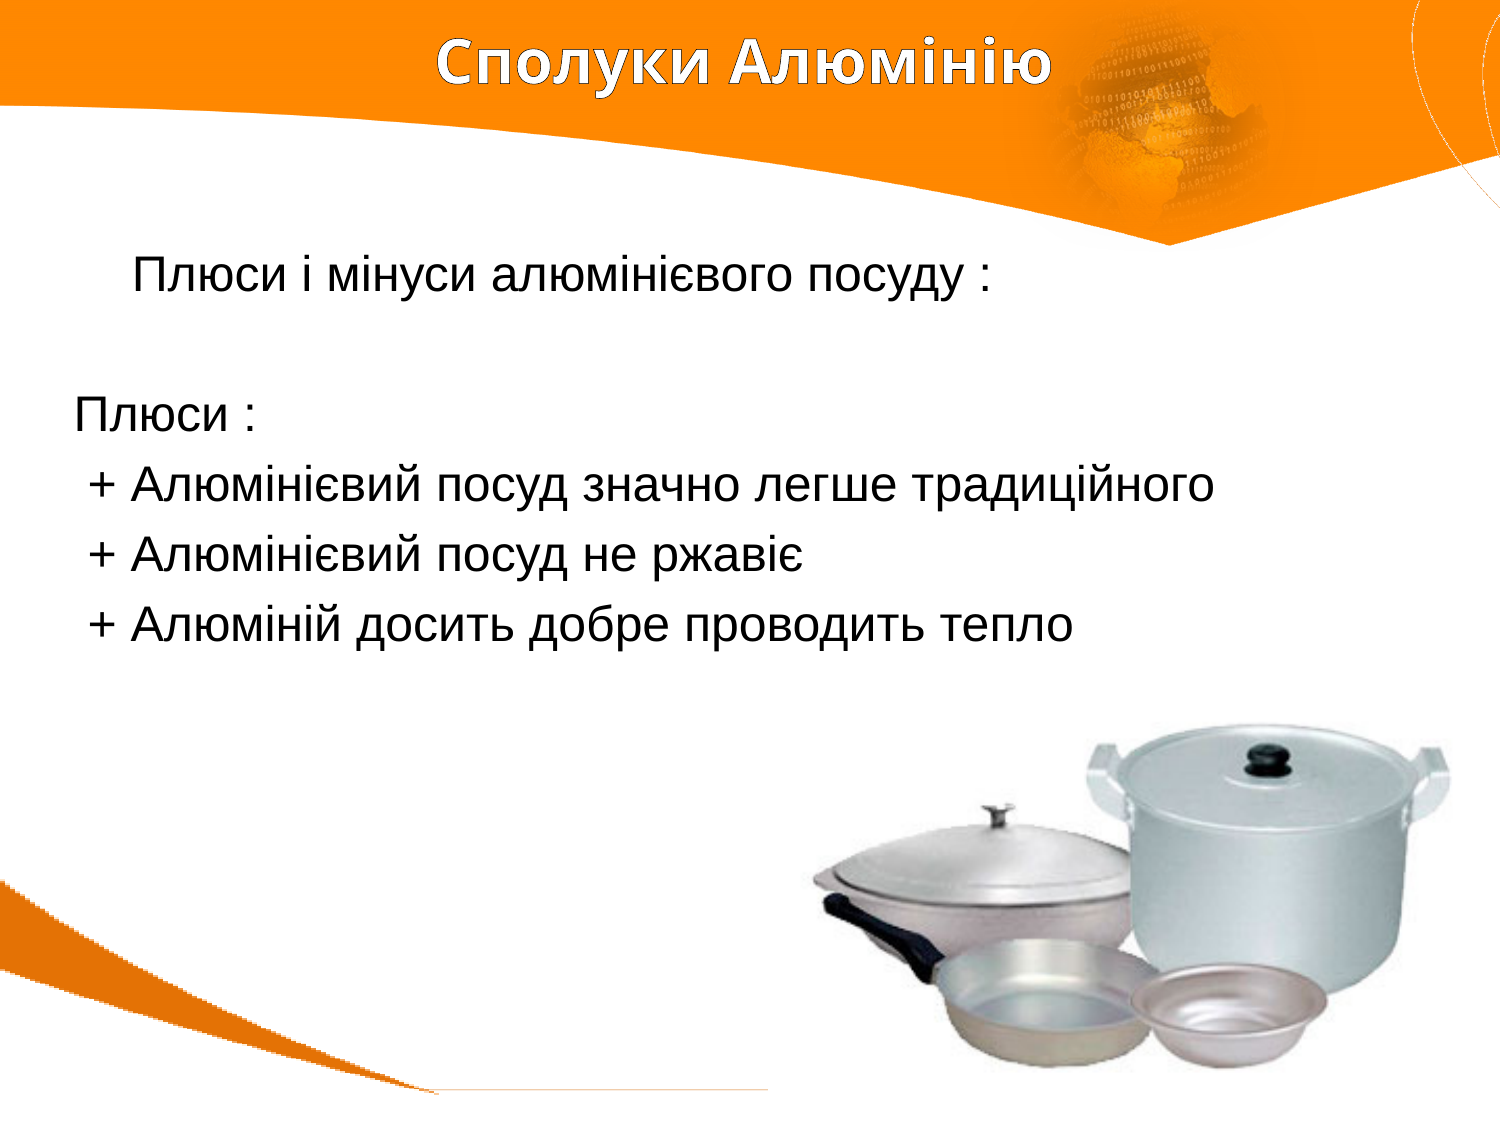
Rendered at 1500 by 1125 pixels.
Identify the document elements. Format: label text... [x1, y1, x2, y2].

list Плюси і мінуси алюмінієвого посуду : Плюси : + Алюмінієвий посуд значно легше традиційного + Алюмінієвий посуд не ржавіє + Алюміній досить добре проводить тепло [58, 234, 1437, 1020]
picture [0, 0, 1500, 246]
picture [768, 655, 1499, 1125]
title Сполуки Алюмінію [58, 0, 1430, 118]
picture [0, 803, 469, 1105]
